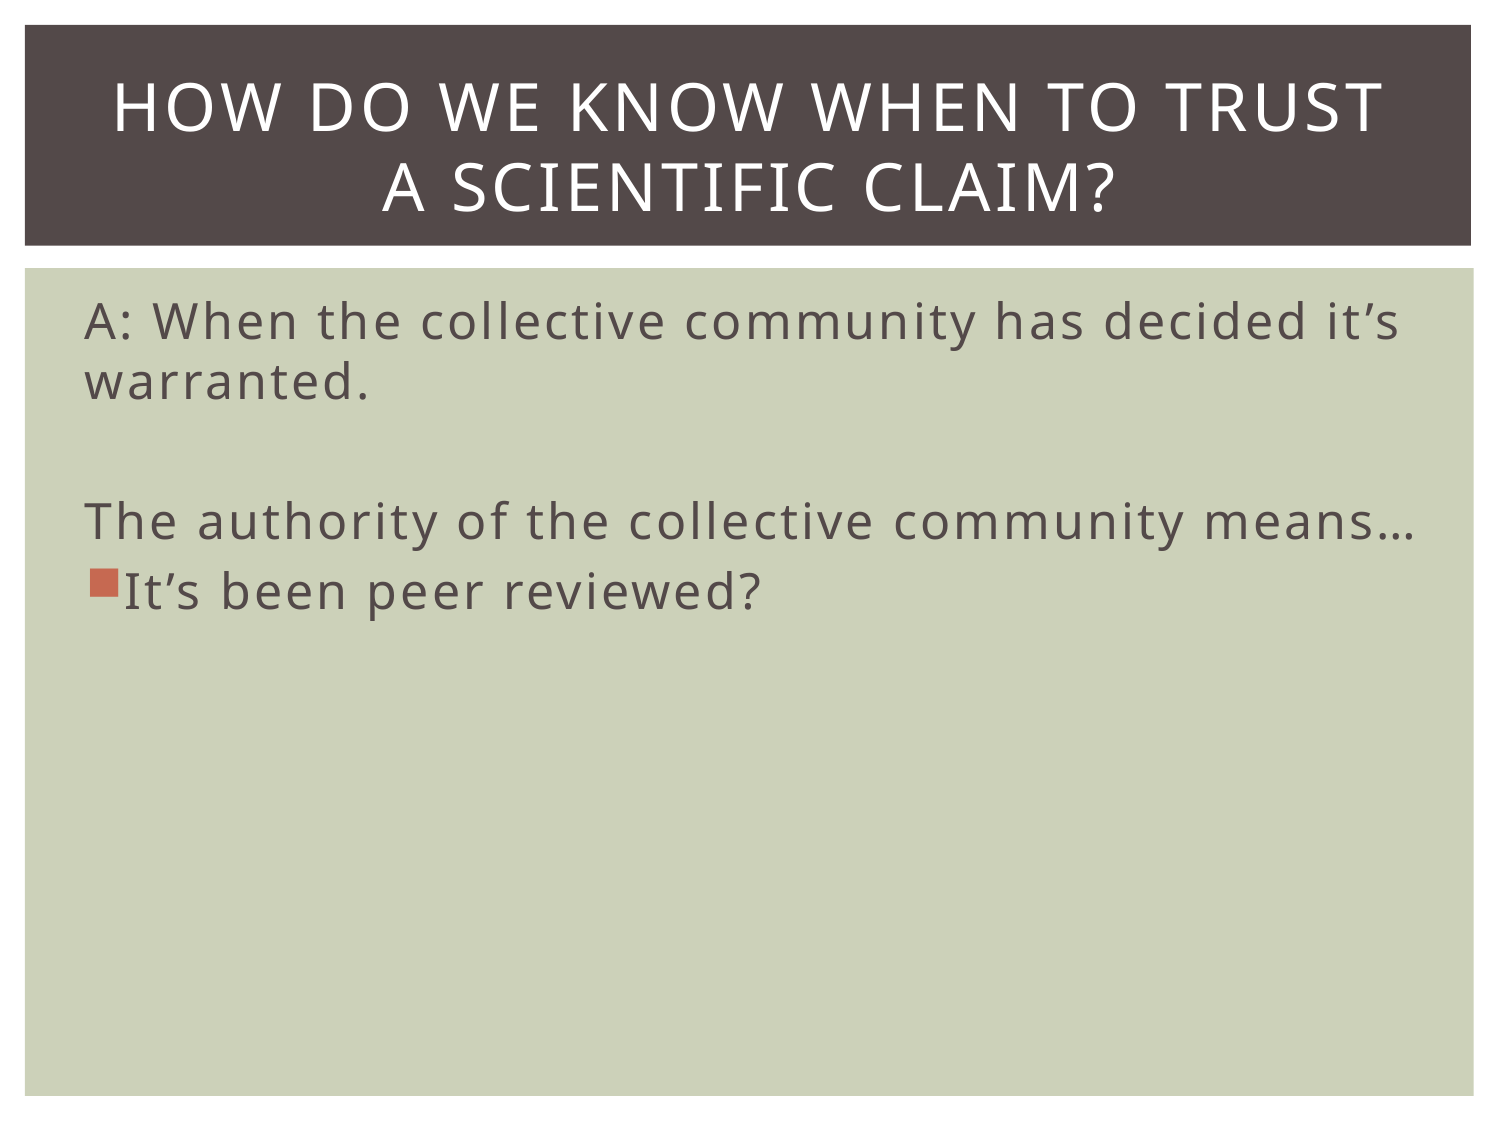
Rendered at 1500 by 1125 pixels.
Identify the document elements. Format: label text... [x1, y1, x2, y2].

list A: When the collective community has decided it’s warranted. The authority of the collective community means… It’s been peer reviewed? [62, 281, 1442, 1005]
title How do we know when to trust a scientific claim? [62, 58, 1438, 232]
